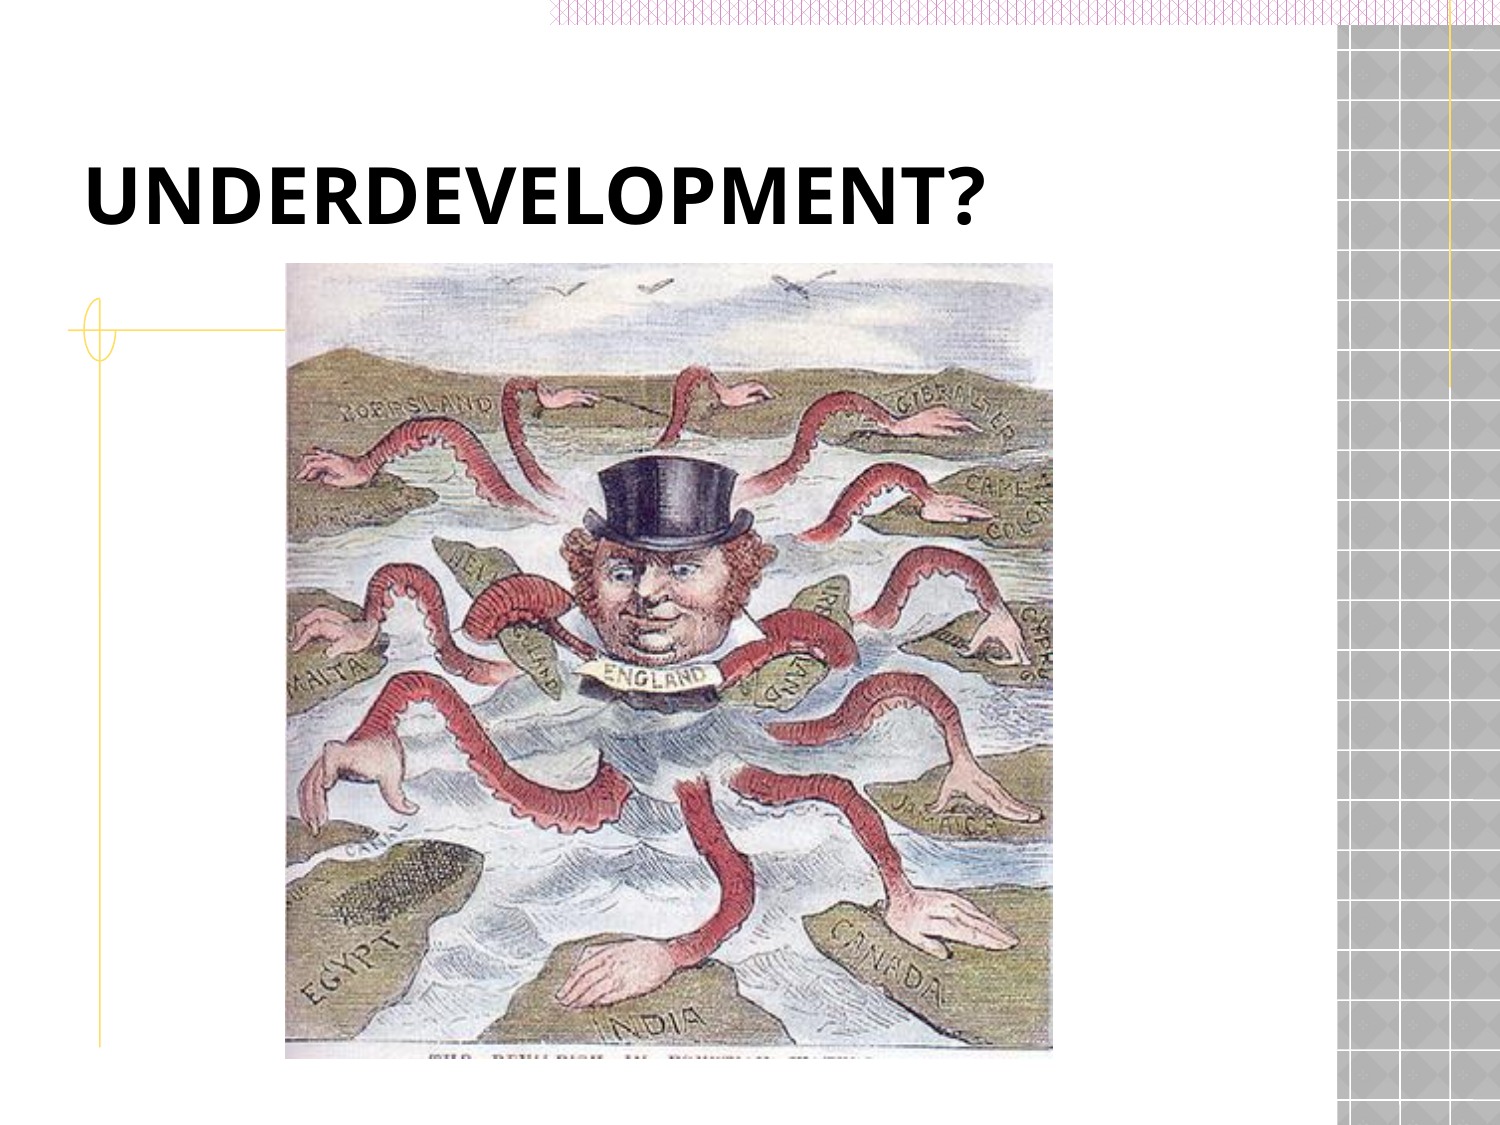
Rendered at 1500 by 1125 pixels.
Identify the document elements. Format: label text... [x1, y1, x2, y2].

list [284, 263, 1053, 1060]
title Underdevelopment? [75, 52, 1263, 240]
